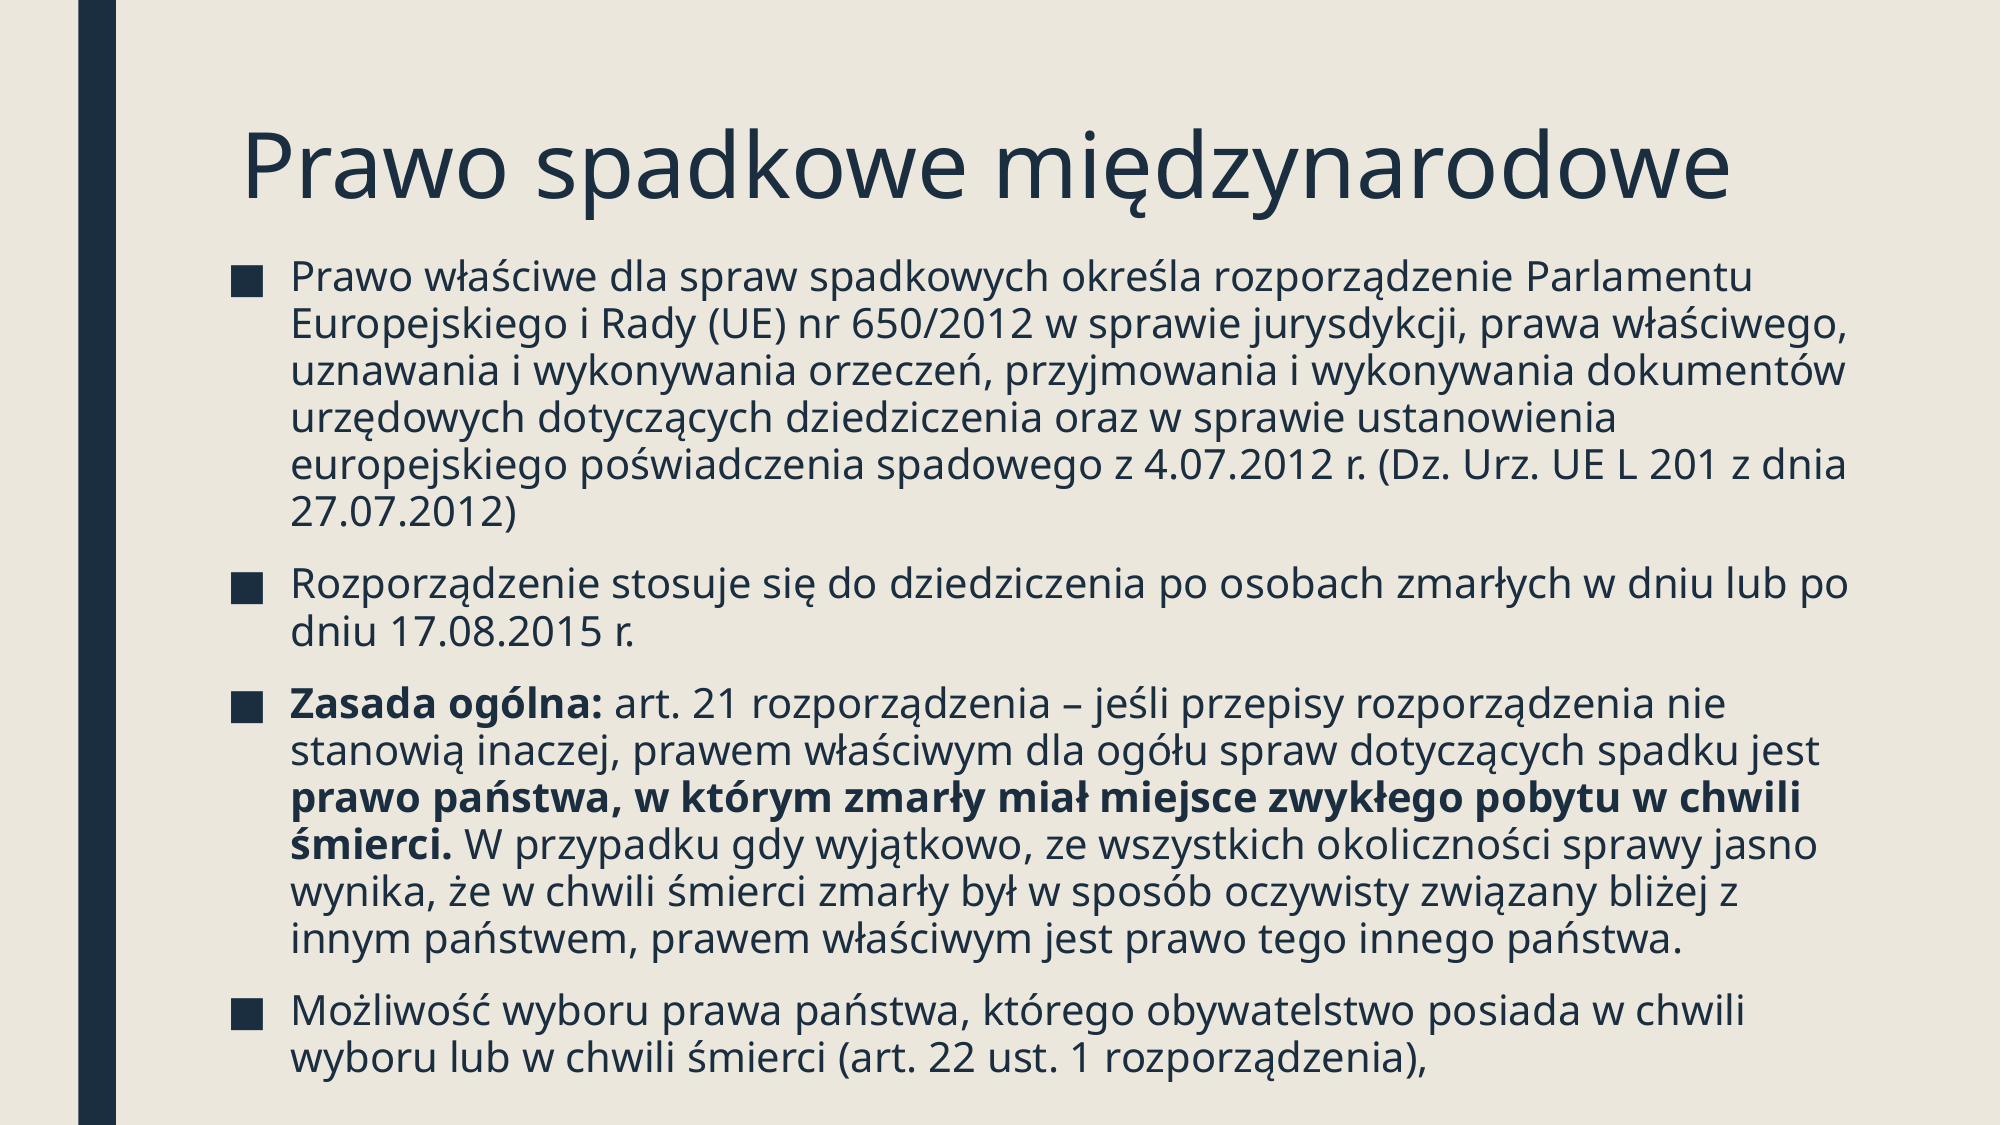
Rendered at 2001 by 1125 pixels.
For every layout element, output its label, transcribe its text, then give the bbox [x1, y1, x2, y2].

list Prawo właściwe dla spraw spadkowych określa rozporządzenie Parlamentu Europejskiego i Rady (UE) nr 650/2012 w sprawie jurysdykcji, prawa właściwego, uznawania i wykonywania orzeczeń, przyjmowania i wykonywania dokumentów urzędowych dotyczących dziedziczenia oraz w sprawie ustanowienia europejskiego poświadczenia spadowego z 4.07.2012 r. (Dz. Urz. UE L 201 z dnia 27.07.2012) Rozporządzenie stosuje się do dziedziczenia po osobach zmarłych w dniu lub po dniu 17.08.2015 r. Zasada ogólna: art. 21 rozporządzenia – jeśli przepisy rozporządzenia nie stanowią inaczej, prawem właściwym dla ogółu spraw dotyczących spadku jest prawo państwa, w którym zmarły miał miejsce zwykłego pobytu w chwili śmierci. W przypadku gdy wyjątkowo, ze wszystkich okoliczności sprawy jasno wynika, że w chwili śmierci zmarły był w sposób oczywisty związany bliżej z innym państwem, prawem właściwym jest prawo tego innego państwa. Możliwość wyboru prawa państwa, którego obywatelstwo posiada w chwili wyboru lub w chwili śmierci (art. 22 ust. 1 rozporządzenia), [212, 246, 1882, 1052]
title Prawo spadkowe międzynarodowe [225, 112, 1800, 246]
